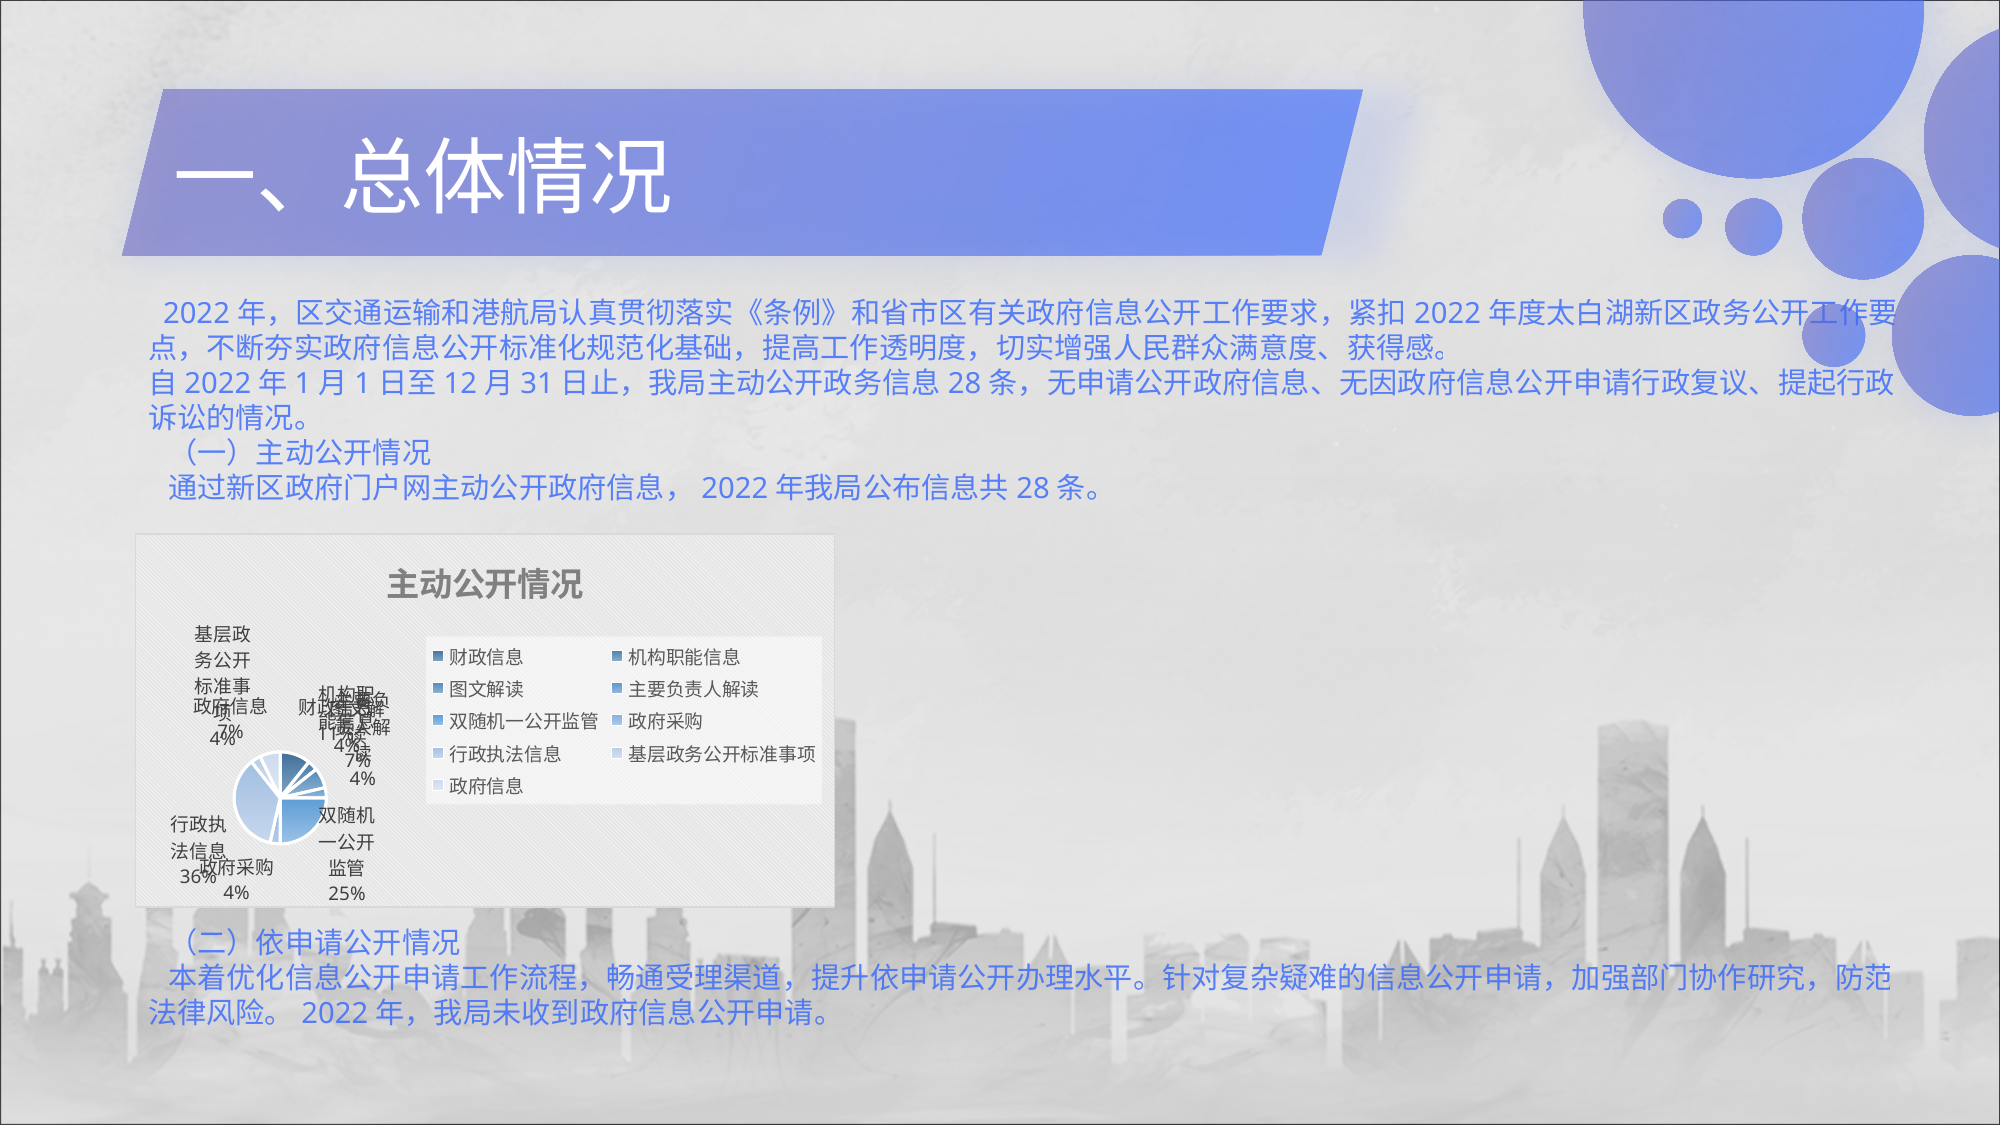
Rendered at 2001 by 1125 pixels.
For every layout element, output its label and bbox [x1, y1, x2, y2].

picture [0, 0, 2000, 1125]
text_box [1583, 0, 2000, 416]
text_box [122, 89, 1511, 256]
chart [134, 533, 836, 908]
